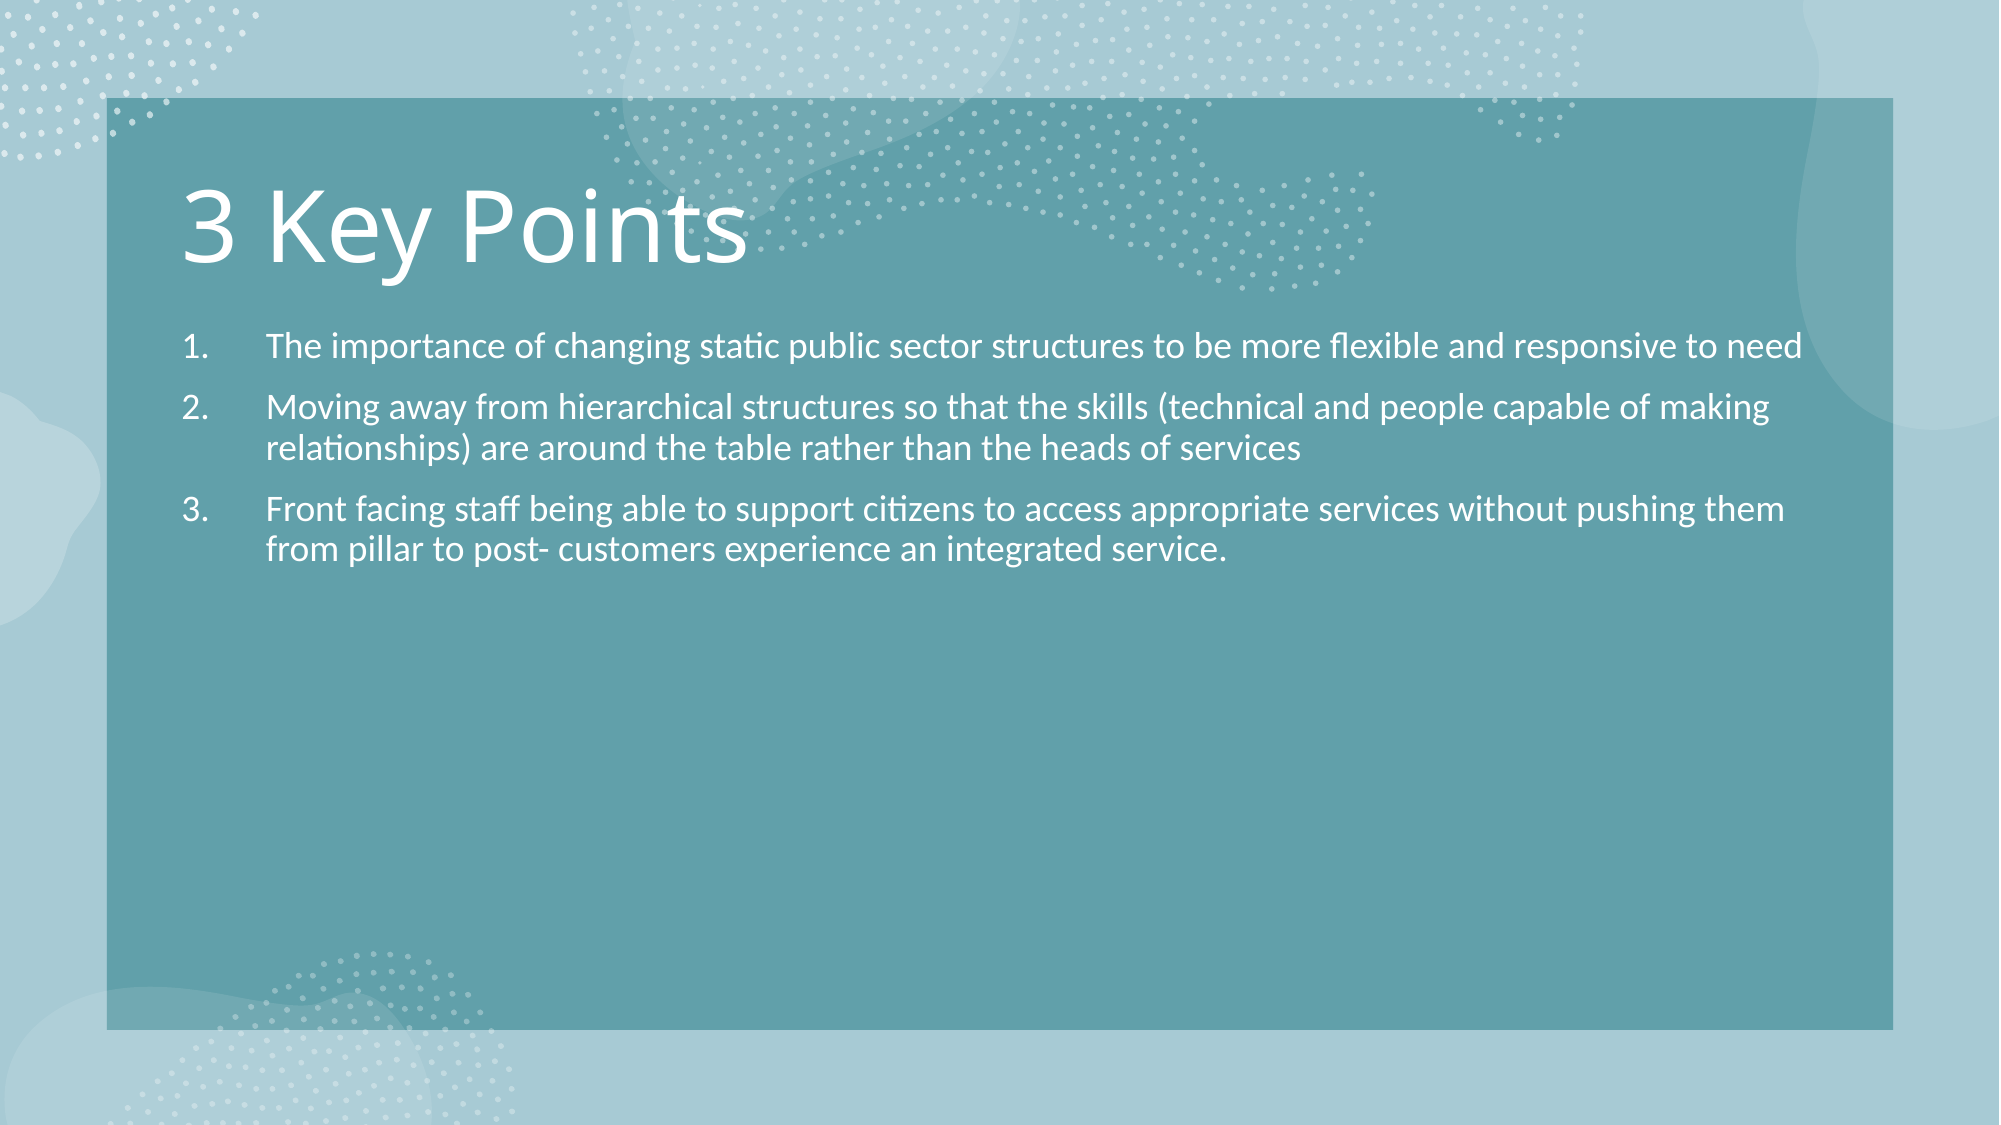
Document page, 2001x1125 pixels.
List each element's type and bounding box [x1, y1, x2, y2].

text_box [0, 0, 2000, 1125]
